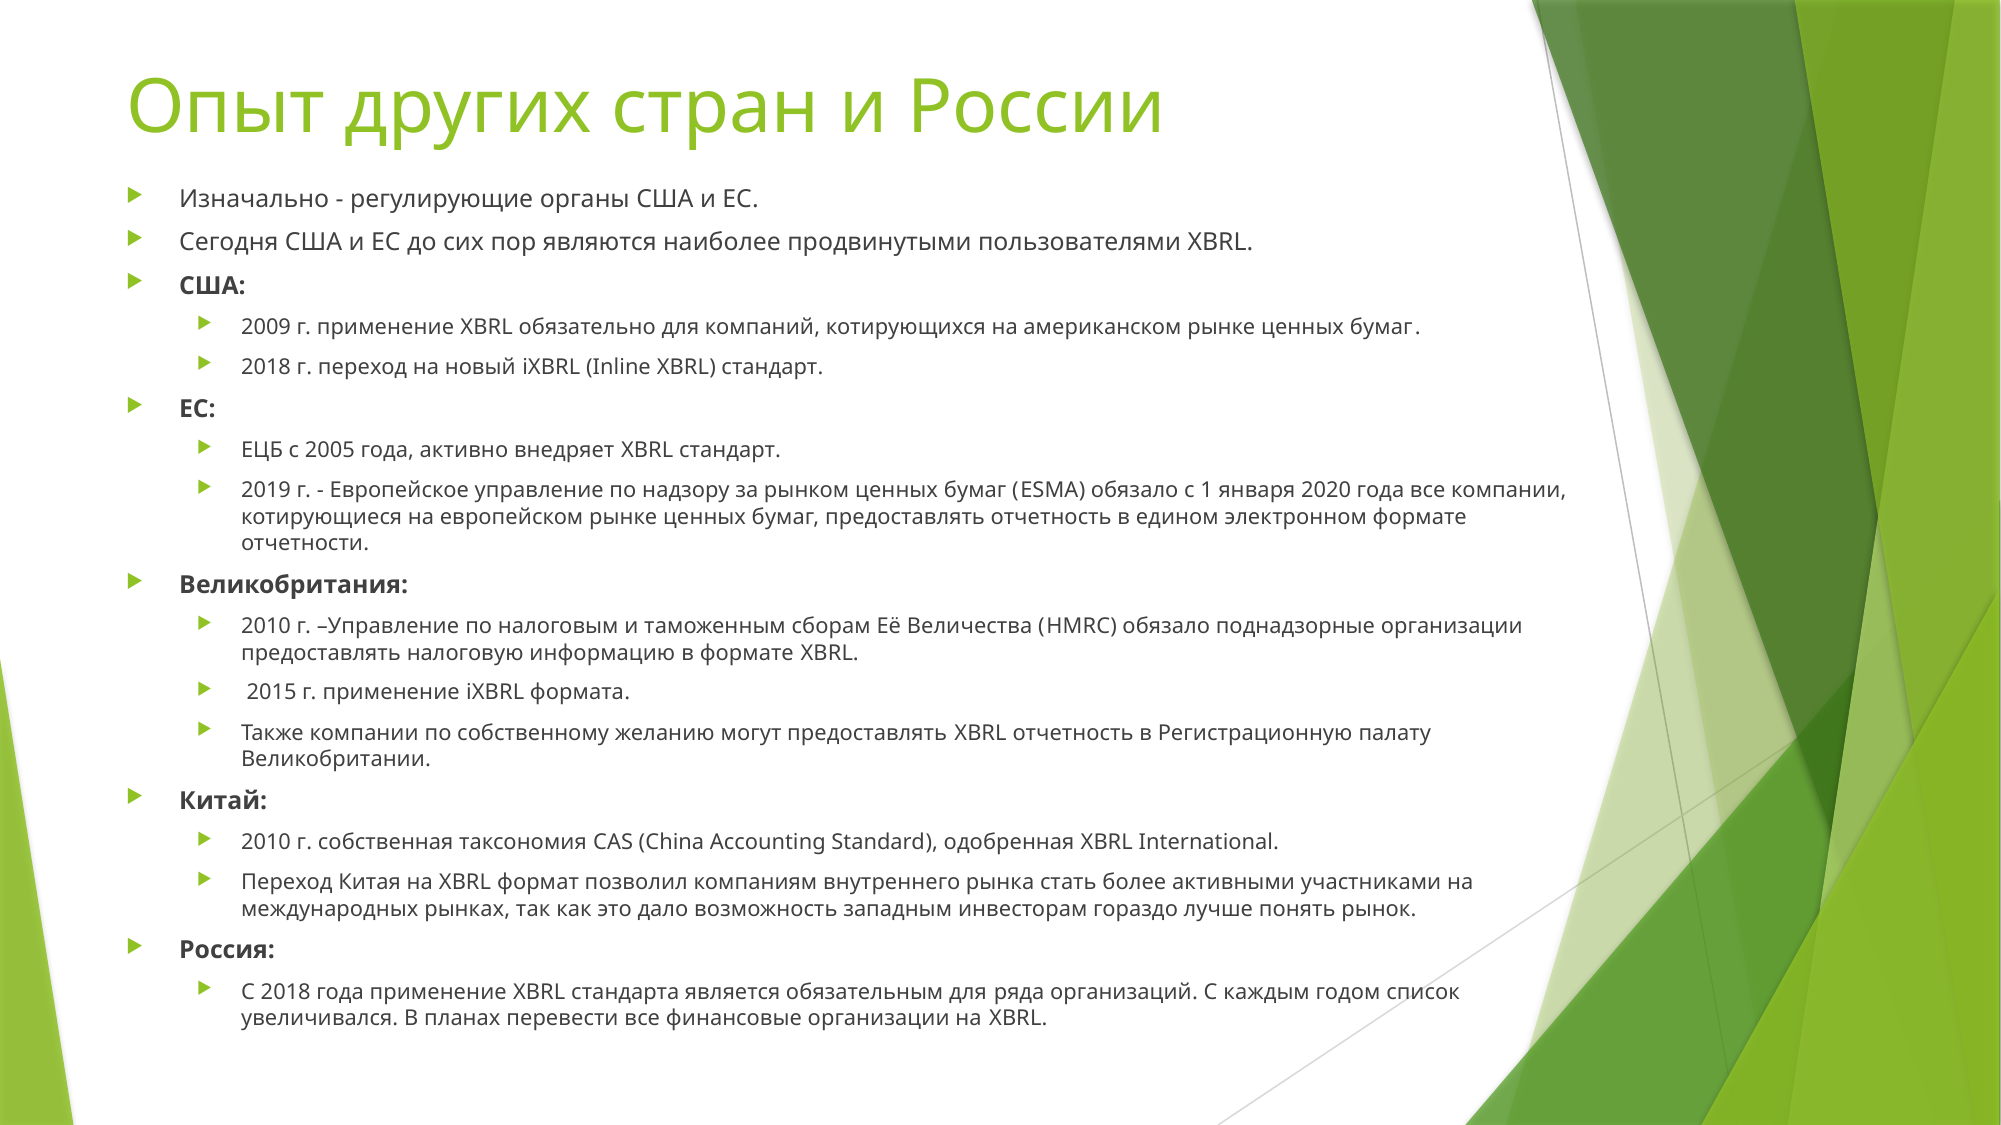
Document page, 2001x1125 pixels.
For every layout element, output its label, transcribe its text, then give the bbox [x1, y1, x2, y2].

list Изначально - регулирующие органы США и ЕС. Сегодня США и ЕC до сих пор являются наиболее продвинутыми пользователями XBRL. США: 2009 г. применение XBRL обязательно для компаний, котирующихся на американском рынке ценных бумаг. 2018 г. переход на новый iXBRL (Inline XBRL) стандарт. ЕC: ЕЦБ с 2005 года, активно внедряет XBRL стандарт. 2019 г. - Европейское управление по надзору за рынком ценных бумаг (ESMA) обязало с 1 января 2020 года все компании, котирующиеся на европейском рынке ценных бумаг, предоставлять отчетность в едином электронном формате отчетности. Великобритания: 2010 г. –Управление по налоговым и таможенным сборам Её Величества (HMRC) обязало поднадзорные организации предоставлять налоговую информацию в формате XBRL. 2015 г. применение iXBRL формата. Также компании по собственному желанию могут предоставлять XBRL отчетность в Регистрационную палату Великобритании. Китай: 2010 г. собственная таксономия CAS (China Accounting Standard), одобренная XBRL International. Переход Китая на XBRL формат позволил компаниям внутреннего рынка стать более активными участниками на международных рынках, так как это дало возможность западным инвесторам гораздо лучше понять рынок. Россия: C 2018 года применение XBRL стандарта является обязательным для ряда организаций. С каждым годом список увеличивался. В планах перевести все финансовые организации на XBRL. [111, 175, 1602, 1043]
title Опыт других стран и России [111, 49, 1522, 175]
